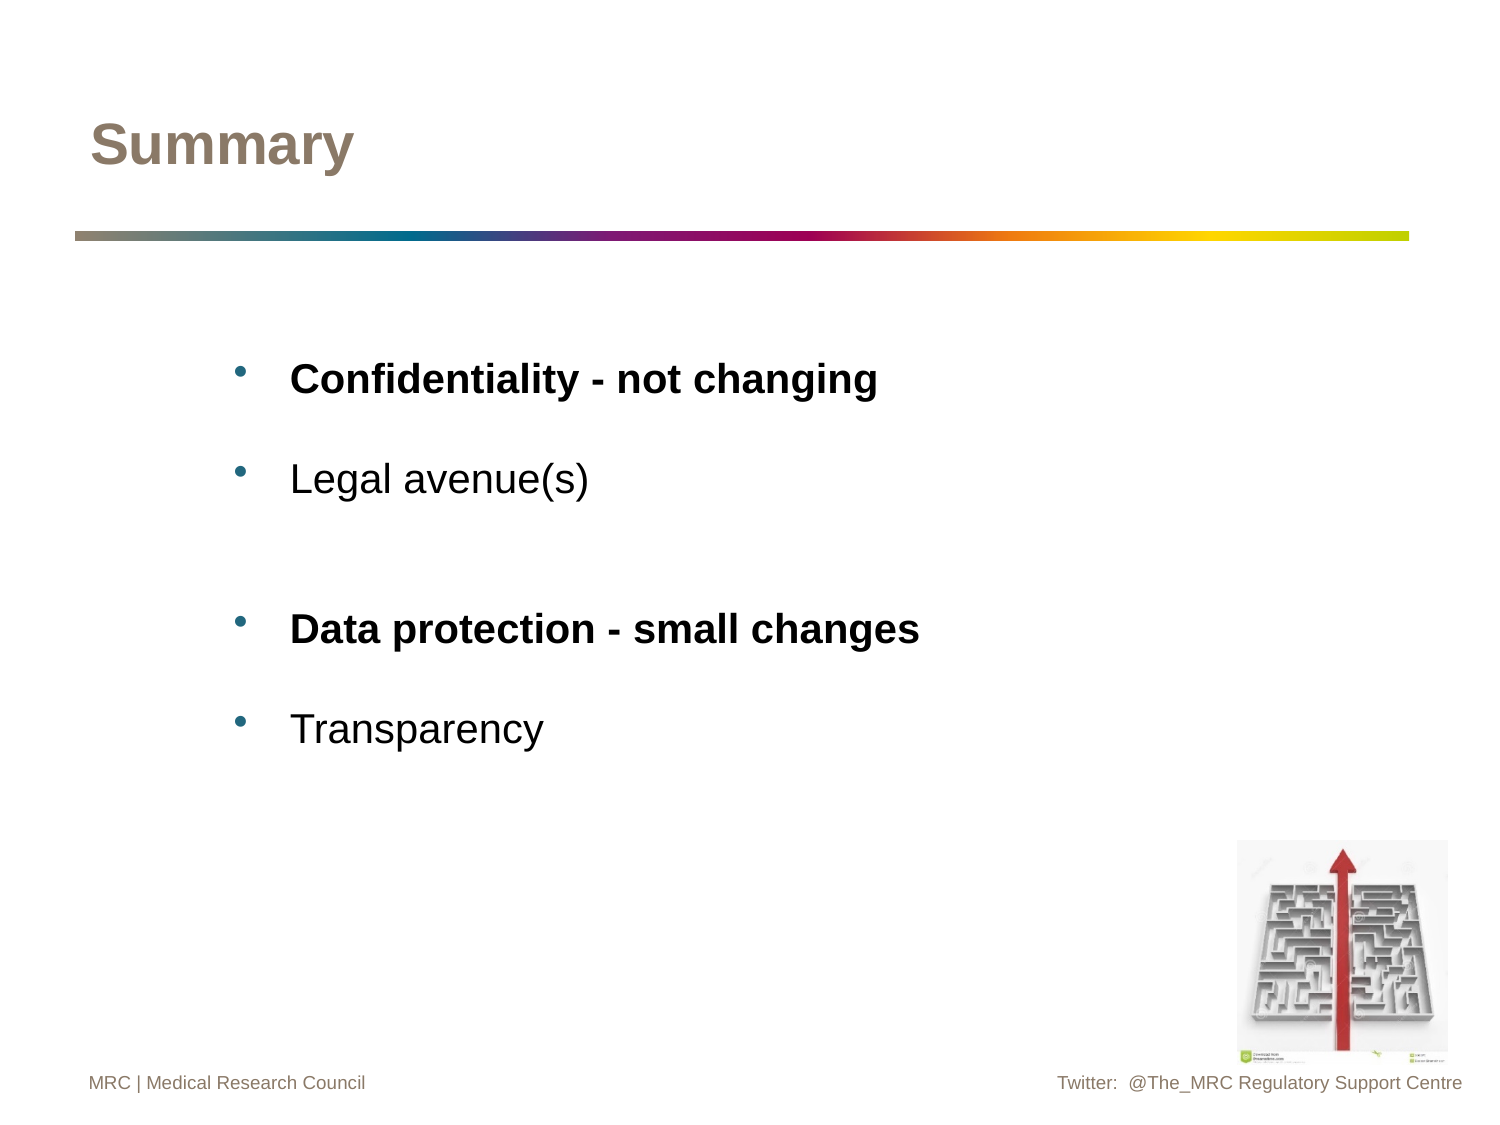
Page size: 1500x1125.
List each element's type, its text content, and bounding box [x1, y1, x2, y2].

title Summary [75, 75, 1413, 208]
picture [1237, 840, 1448, 1066]
list Confidentiality - not changing Legal avenue(s) Data protection - small changes Transparency [218, 343, 1371, 782]
